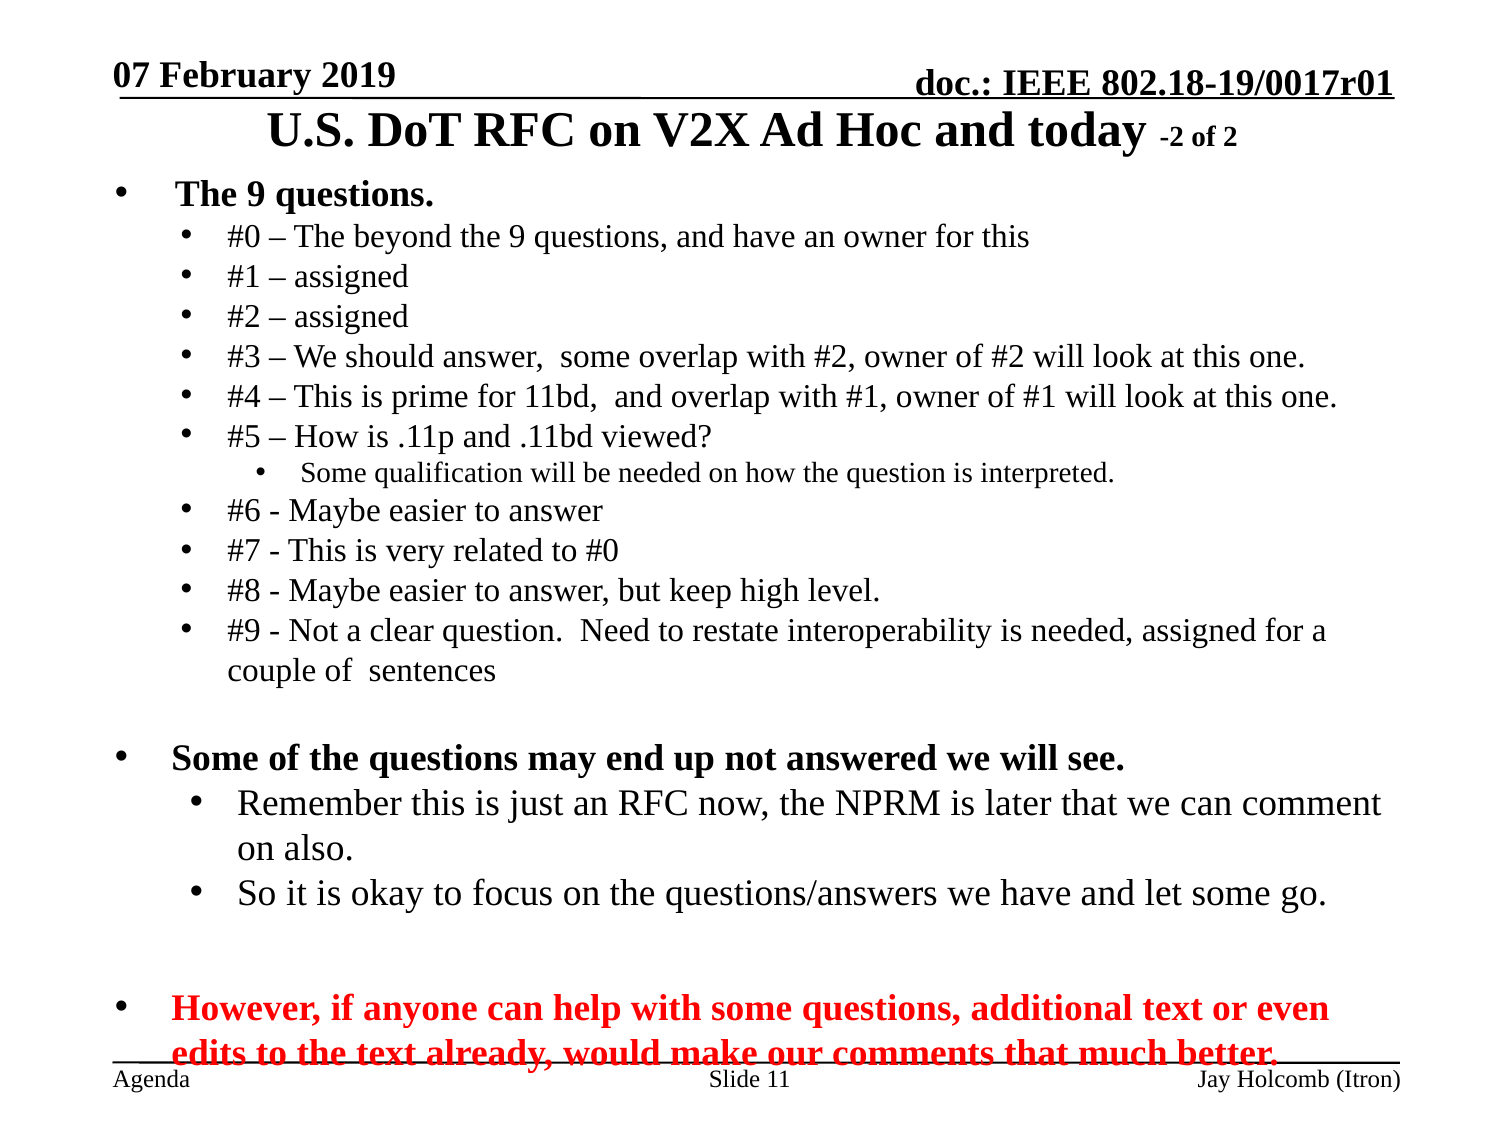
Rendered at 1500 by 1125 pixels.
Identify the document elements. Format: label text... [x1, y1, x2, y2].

list The 9 questions. #0 – The beyond the 9 questions, and have an owner for this #1 – assigned #2 – assigned #3 – We should answer, some overlap with #2, owner of #2 will look at this one. #4 – This is prime for 11bd, and overlap with #1, owner of #1 will look at this one. #5 – How is .11p and .11bd viewed? Some qualification will be needed on how the question is interpreted. #6 - Maybe easier to answer #7 - This is very related to #0 #8 - Maybe easier to answer, but keep high level. #9 - Not a clear question. Need to restate interoperability is needed, assigned for a couple of sentences Some of the questions may end up not answered we will see. Remember this is just an RFC now, the NPRM is later that we can comment on also. So it is okay to focus on the questions/answers we have and let some go. However, if anyone can help with some questions, additional text or even edits to the text already, would make our comments that much better. [99, 161, 1426, 1050]
footer Jay Holcomb (Itron) [878, 1061, 1402, 1093]
slide_number Slide 11 [699, 1061, 800, 1123]
title U.S. DoT RFC on V2X Ad Hoc and today -2 of 2 [114, 103, 1390, 149]
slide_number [112, 49, 488, 95]
